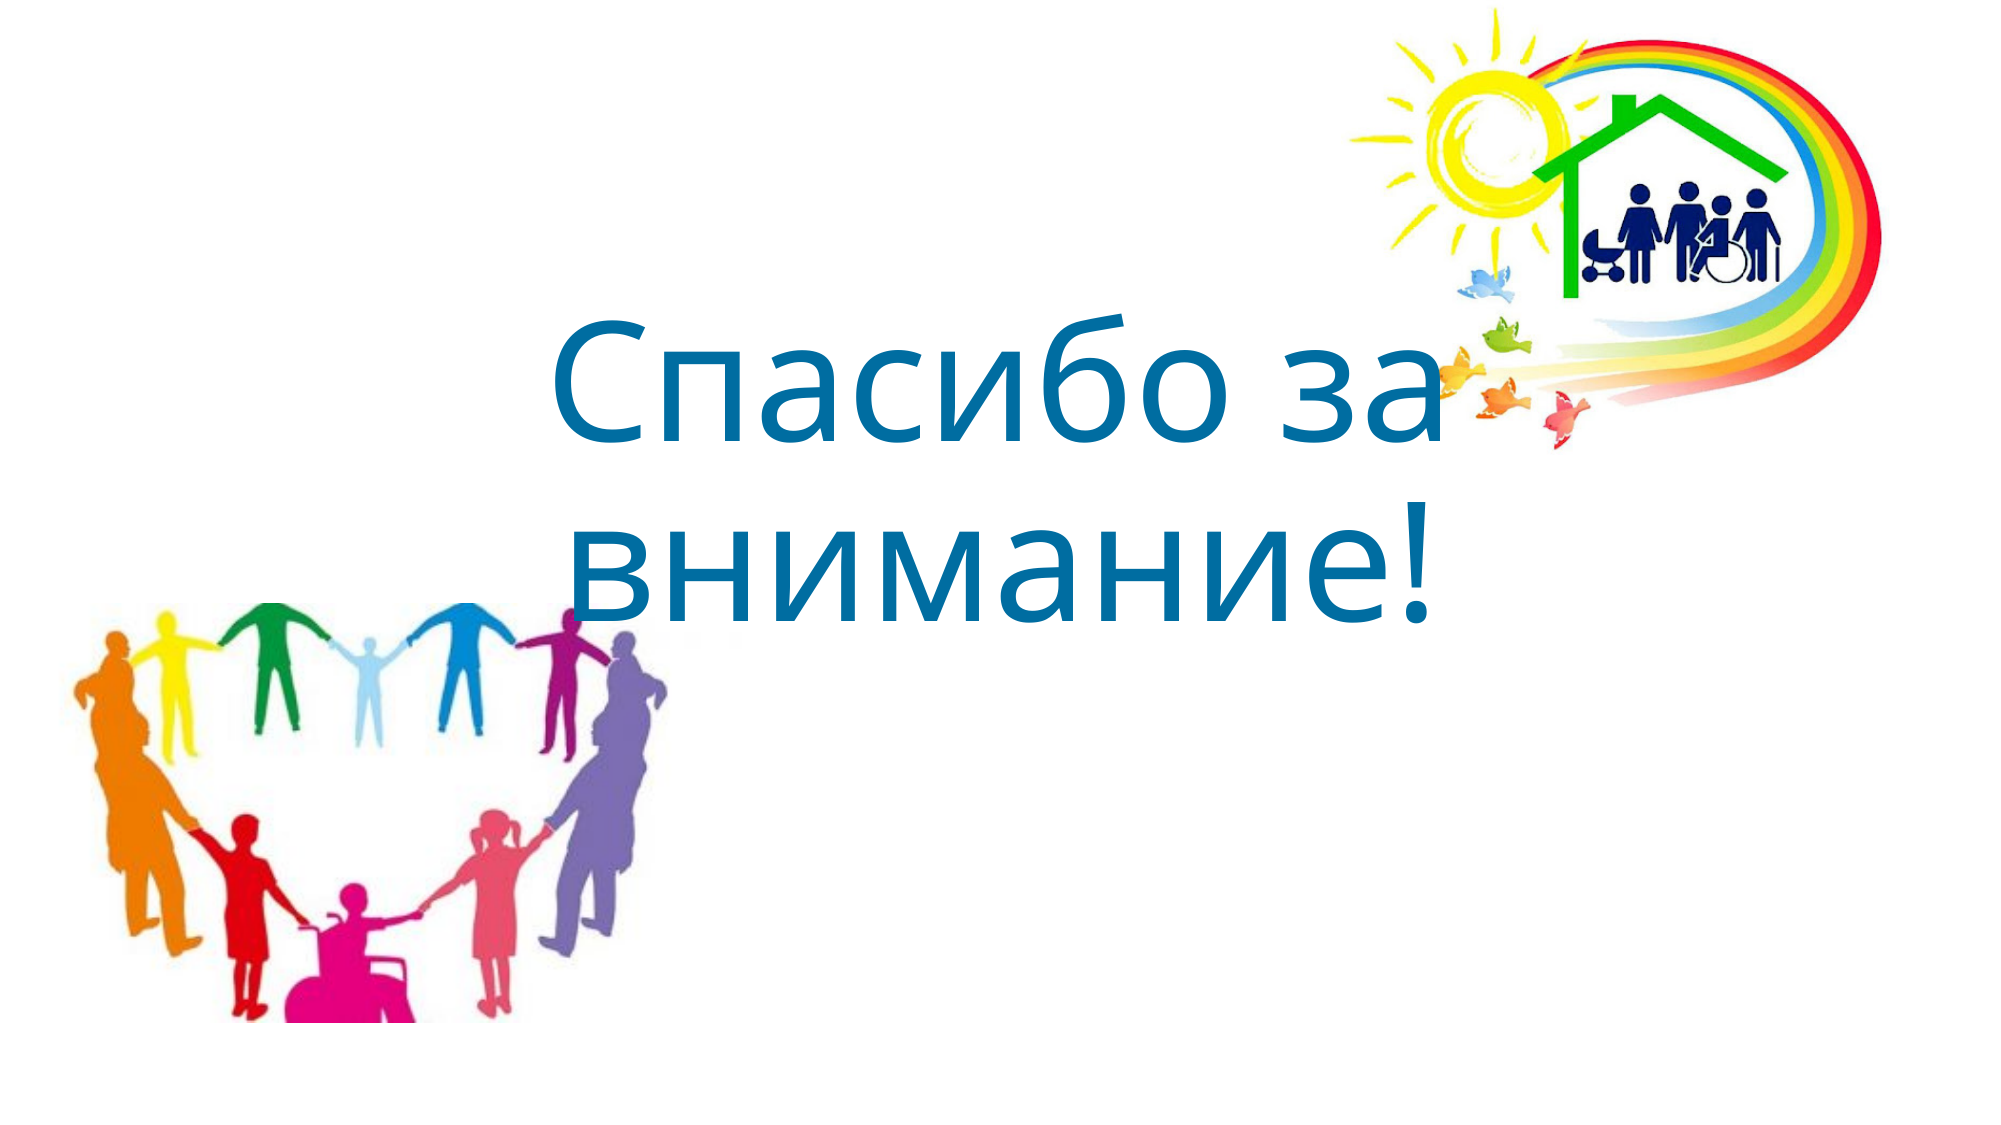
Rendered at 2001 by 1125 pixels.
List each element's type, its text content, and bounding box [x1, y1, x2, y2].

picture [0, 603, 742, 1023]
picture [589, 603, 630, 609]
title Спасибо за внимание! [137, 59, 1863, 896]
picture [1341, 0, 1890, 455]
